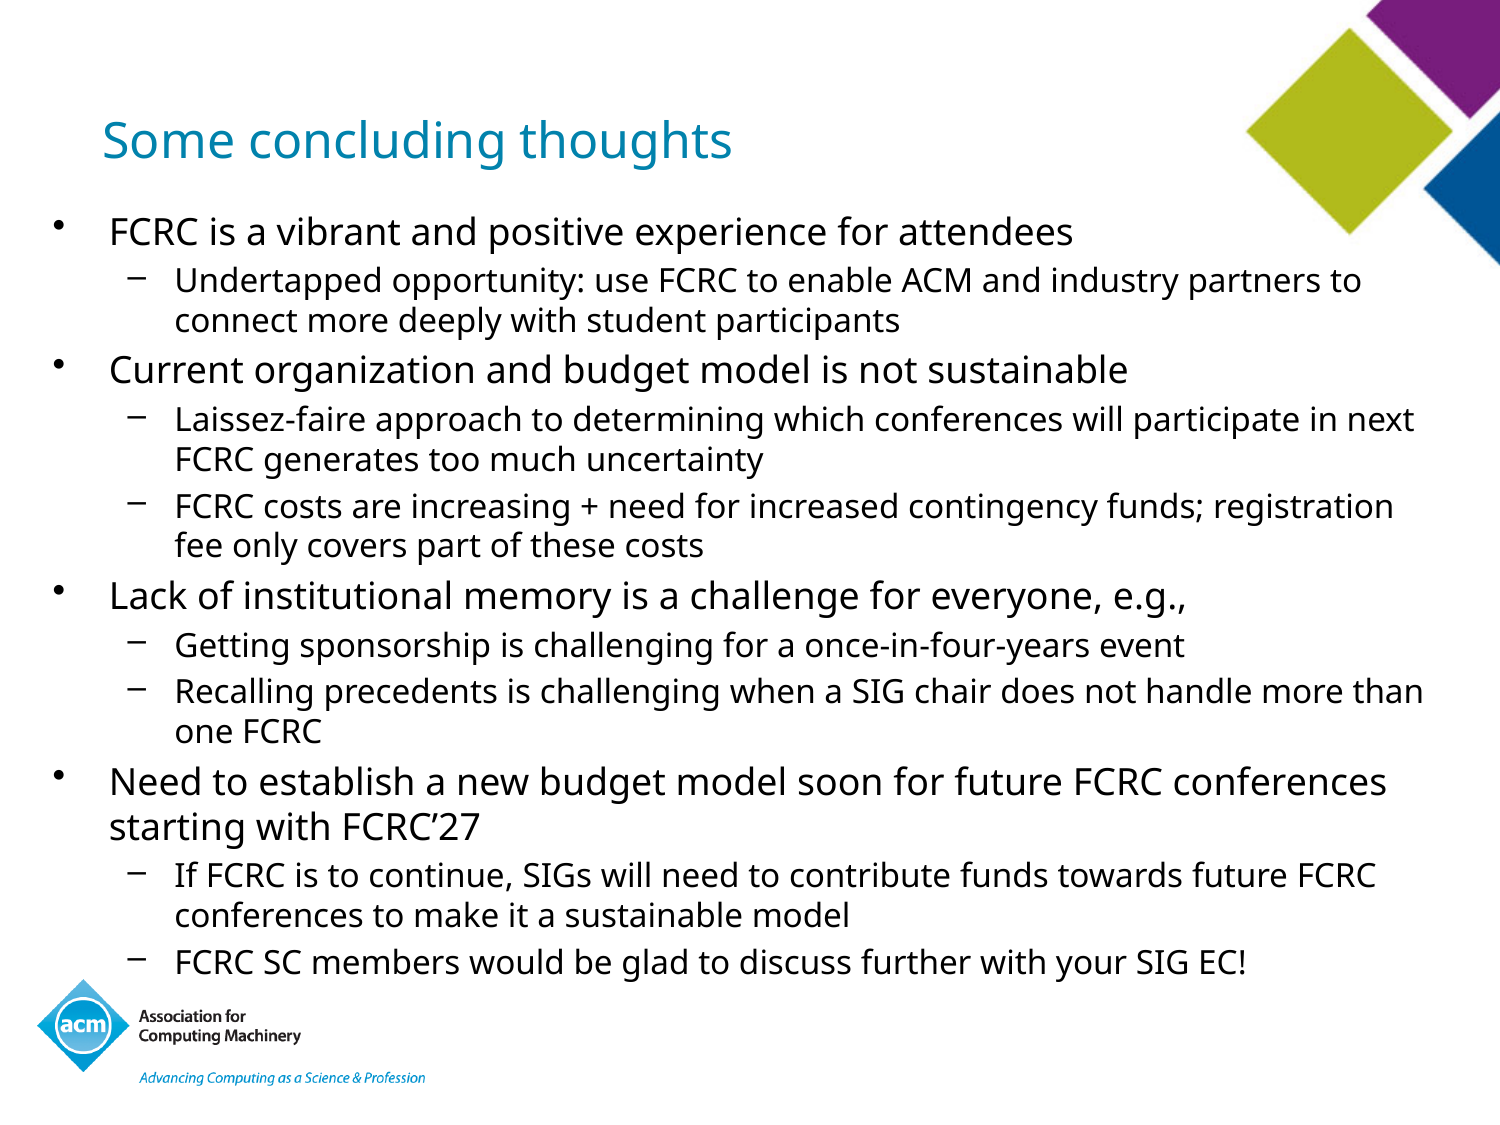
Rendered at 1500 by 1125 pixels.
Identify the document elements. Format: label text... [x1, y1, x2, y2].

title Some concluding thoughts [87, 45, 1425, 200]
list FCRC is a vibrant and positive experience for attendees Undertapped opportunity: use FCRC to enable ACM and industry partners to connect more deeply with student participants Current organization and budget model is not sustainable Laissez-faire approach to determining which conferences will participate in next FCRC generates too much uncertainty FCRC costs are increasing + need for increased contingency funds; registration fee only covers part of these costs Lack of institutional memory is a challenge for everyone, e.g., Getting sponsorship is challenging for a once-in-four-years event Recalling precedents is challenging when a SIG chair does not handle more than one FCRC Need to establish a new budget model soon for future FCRC conferences starting with FCRC’27 If FCRC is to continue, SIGs will need to contribute funds towards future FCRC conferences to make it a sustainable model FCRC SC members would be glad to discuss further with your SIG EC! [37, 200, 1463, 1013]
picture [0, 0, 1500, 1125]
